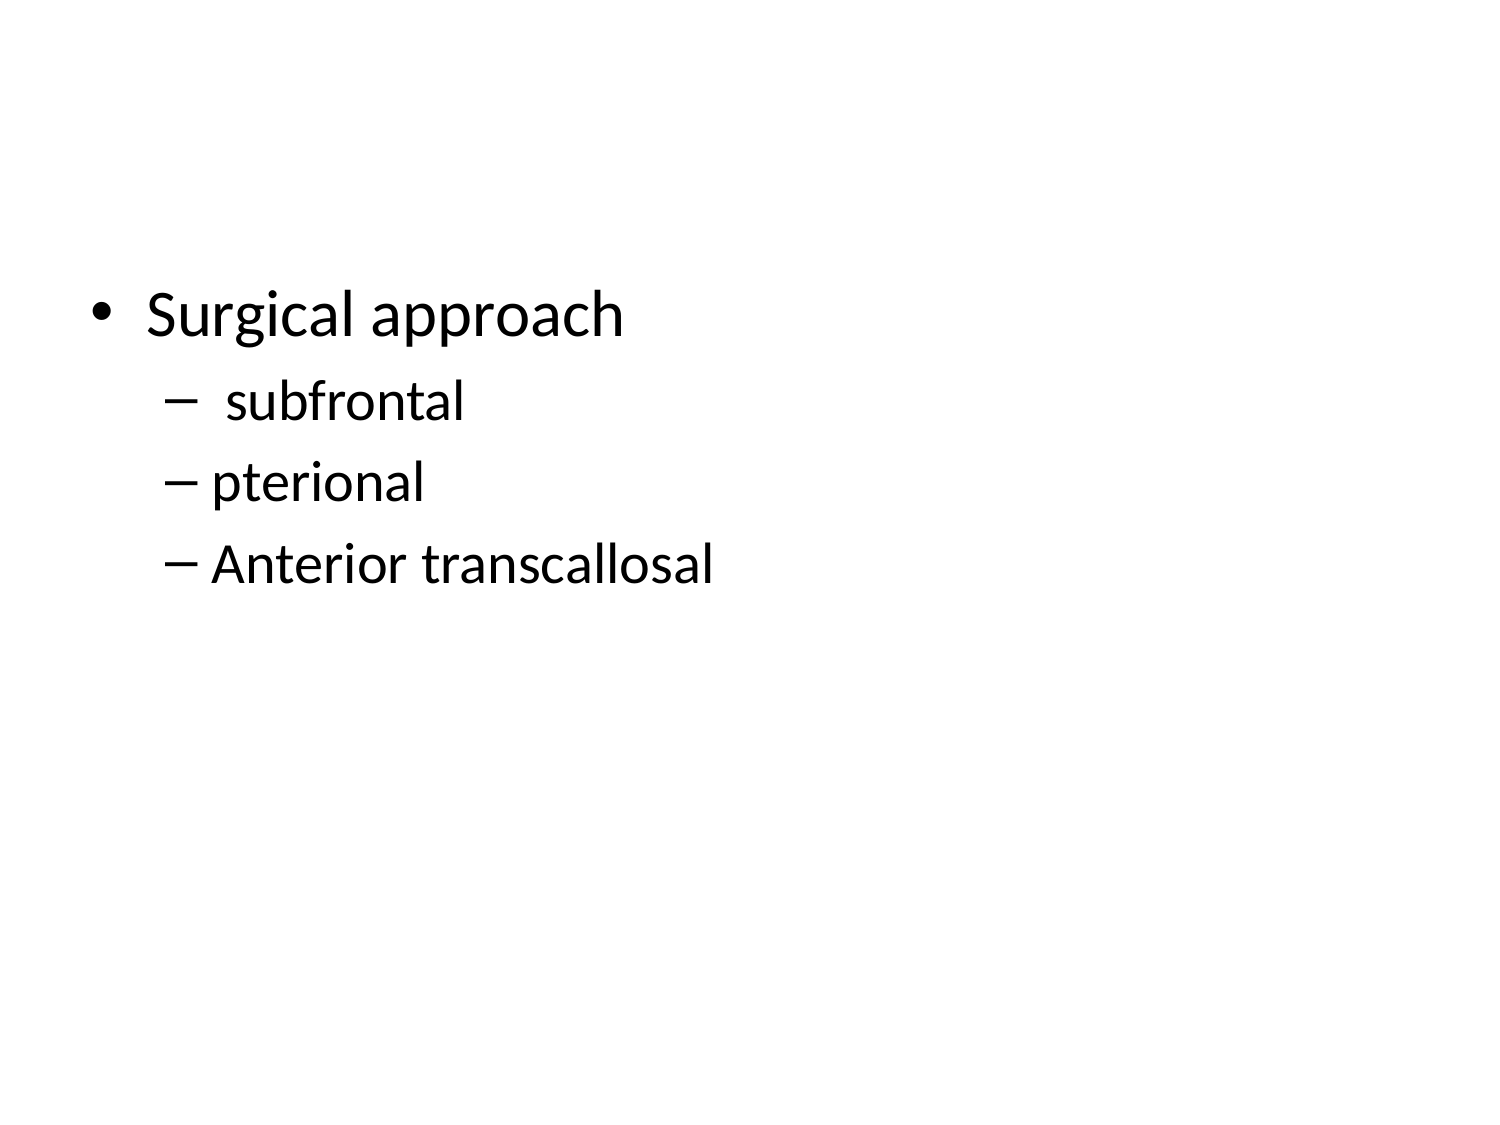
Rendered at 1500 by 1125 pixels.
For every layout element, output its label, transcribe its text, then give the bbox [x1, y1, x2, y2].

list Surgical approach subfrontal pterional Anterior transcallosal [75, 262, 1425, 1005]
